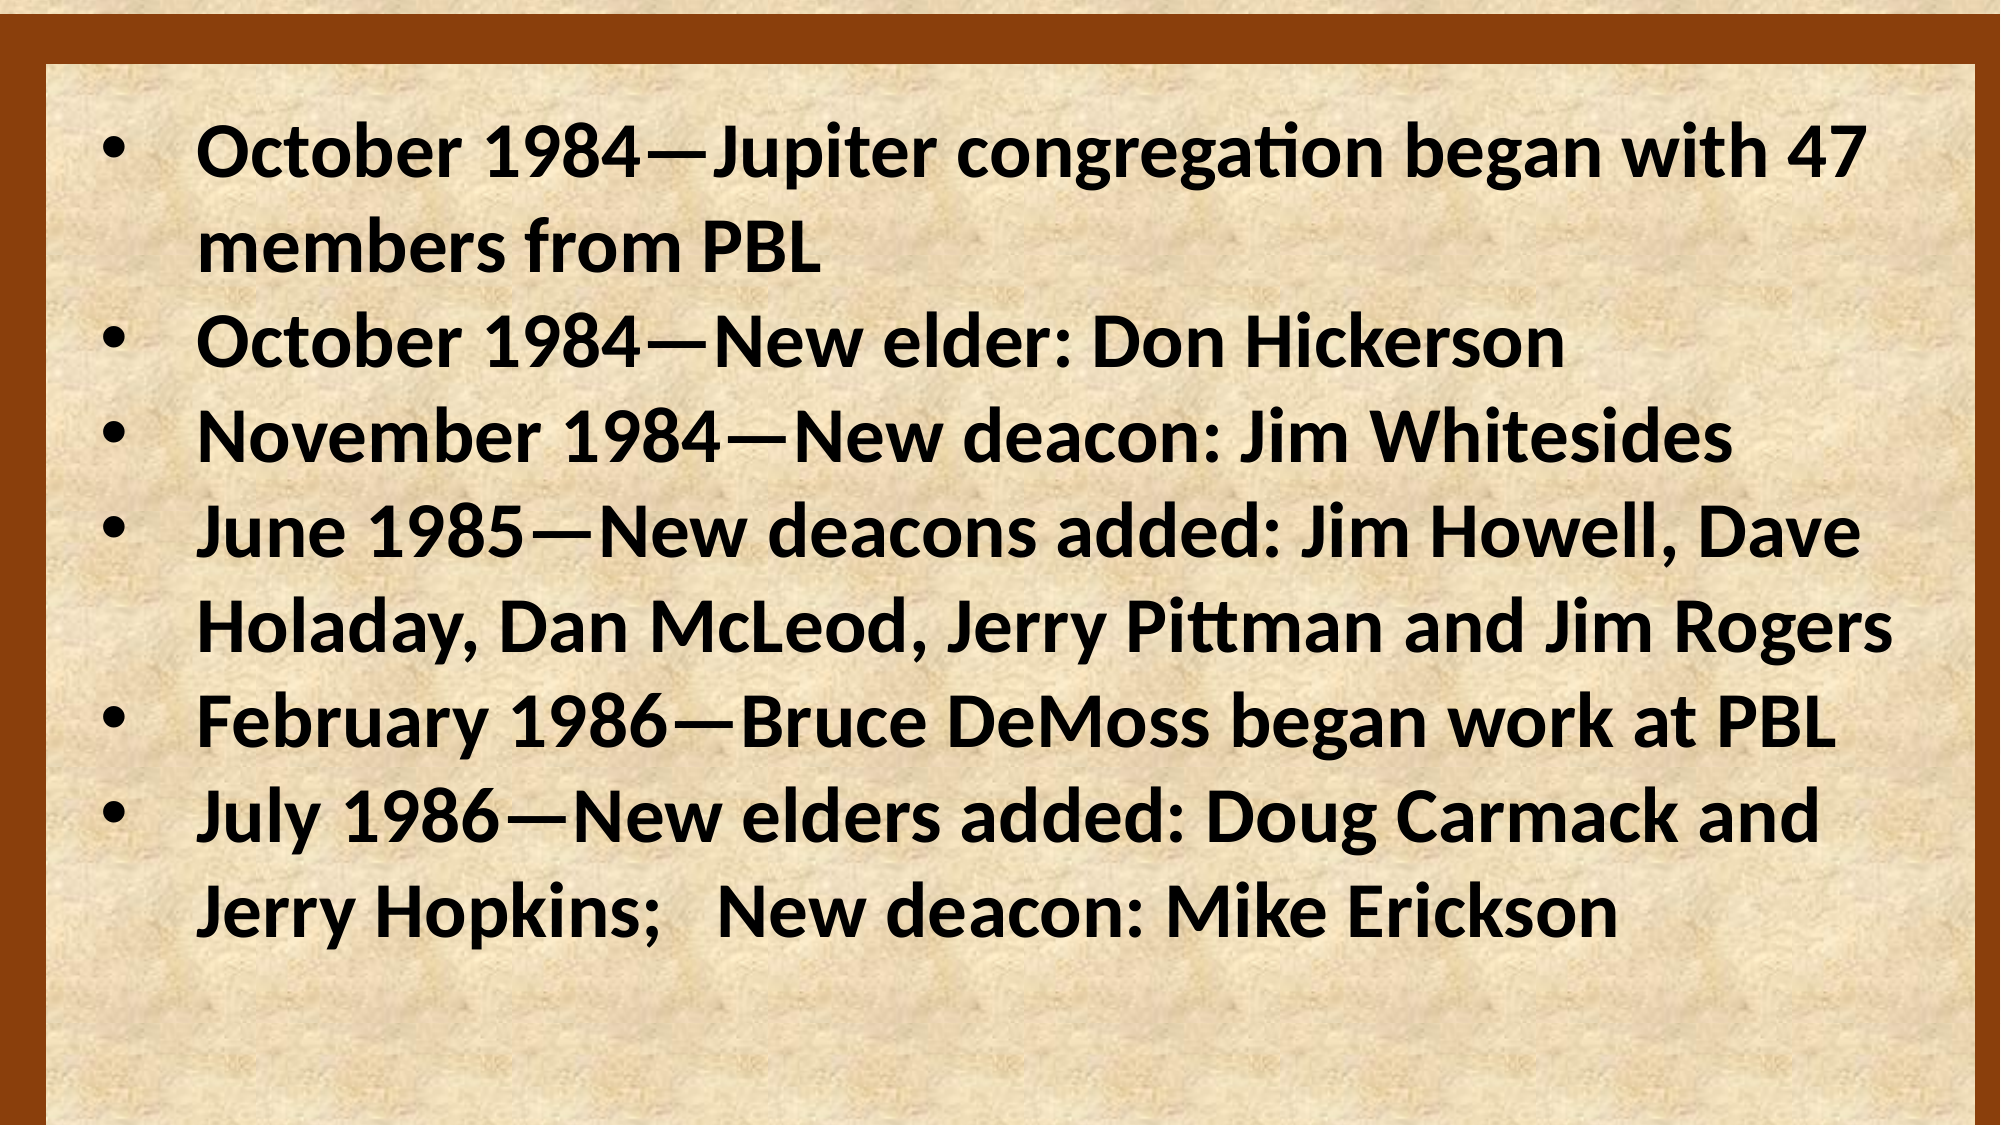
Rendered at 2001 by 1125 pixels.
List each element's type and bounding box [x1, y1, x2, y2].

picture [0, 0, 2001, 1125]
text_box [20, 38, 2000, 1125]
